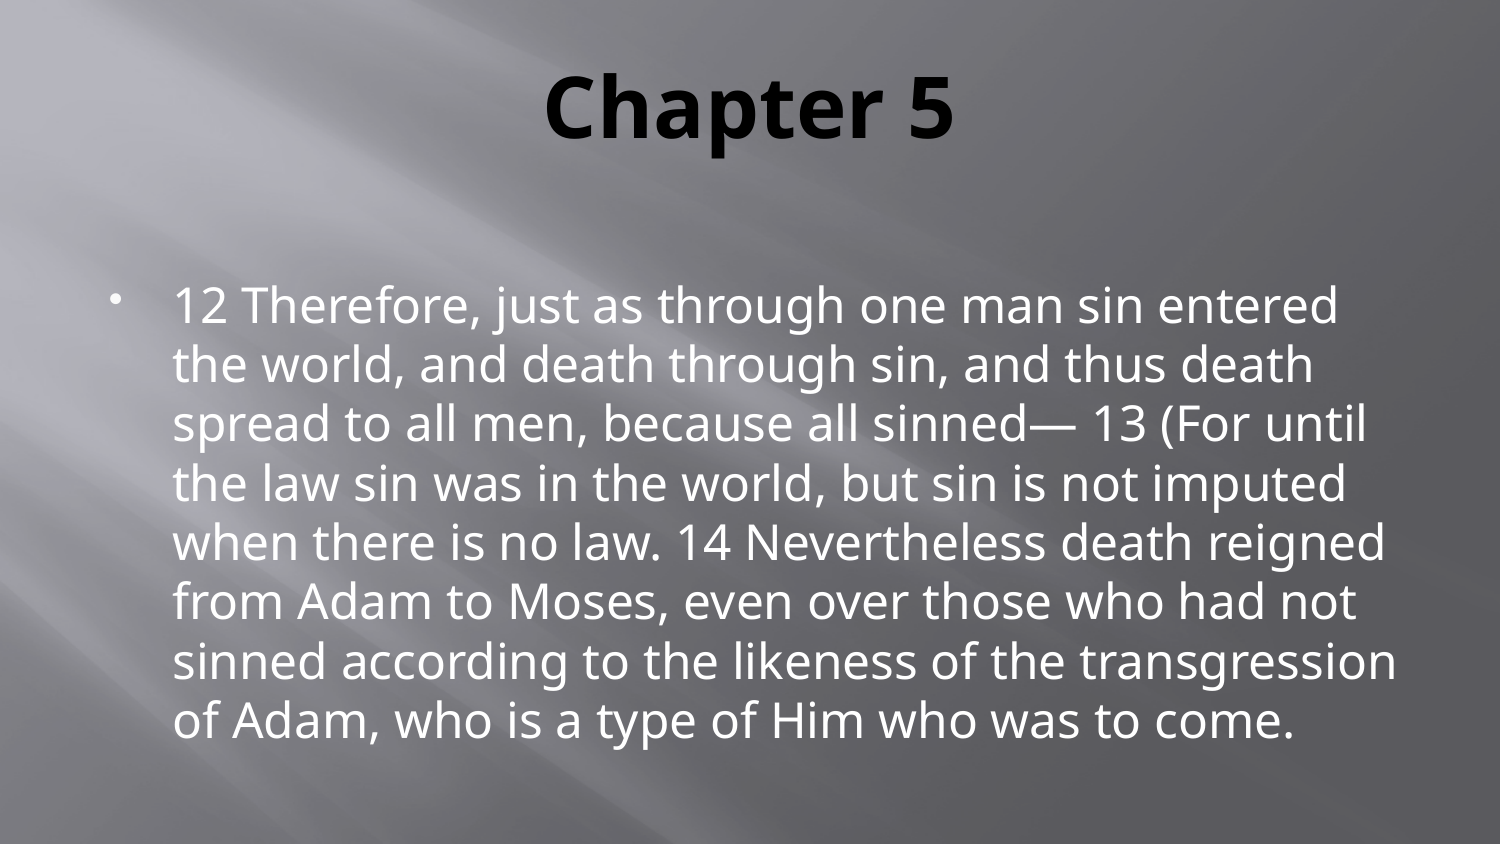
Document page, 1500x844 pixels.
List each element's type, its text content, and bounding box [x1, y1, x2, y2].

title Chapter 5 [75, 33, 1425, 175]
list 12 Therefore, just as through one man sin entered the world, and death through sin, and thus death spread to all men, because all sinned— 13 (For until the law sin was in the world, but sin is not imputed when there is no law. 14 Nevertheless death reigned from Adam to Moses, even over those who had not sinned according to the likeness of the transgression of Adam, who is a type of Him who was to come. [75, 196, 1425, 777]
